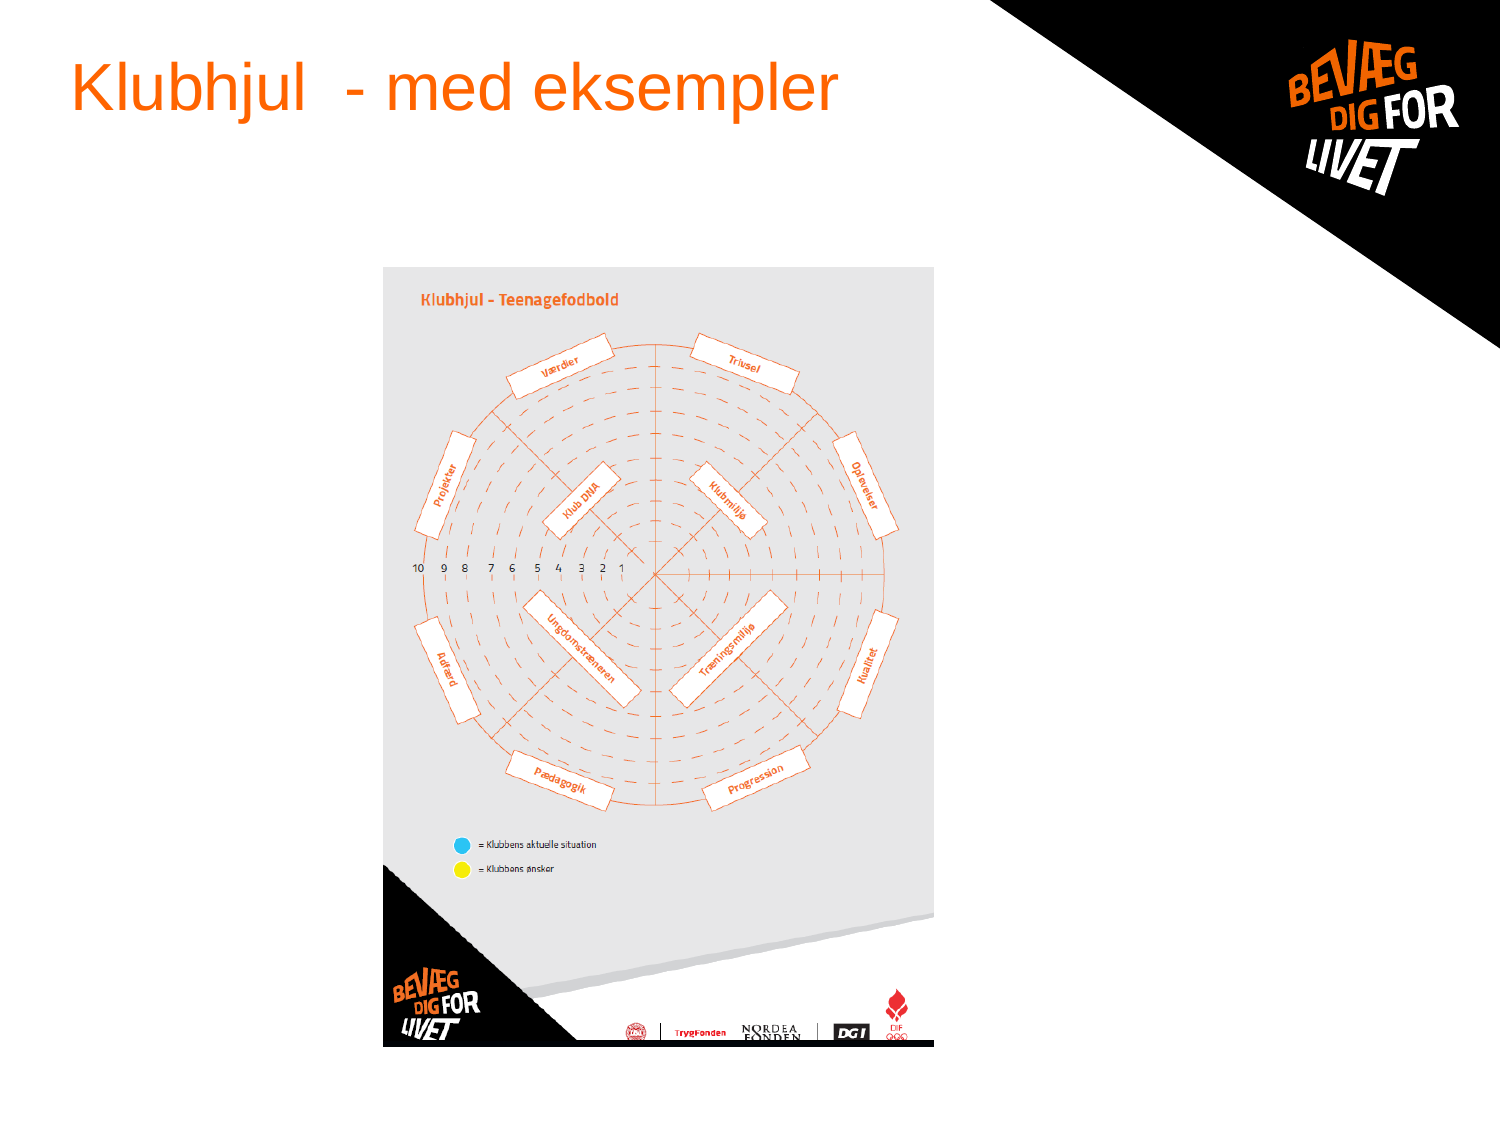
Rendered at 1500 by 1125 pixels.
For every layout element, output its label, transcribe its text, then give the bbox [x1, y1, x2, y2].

picture [383, 266, 934, 1047]
title Klubhjul - med eksempler [70, 43, 1022, 228]
